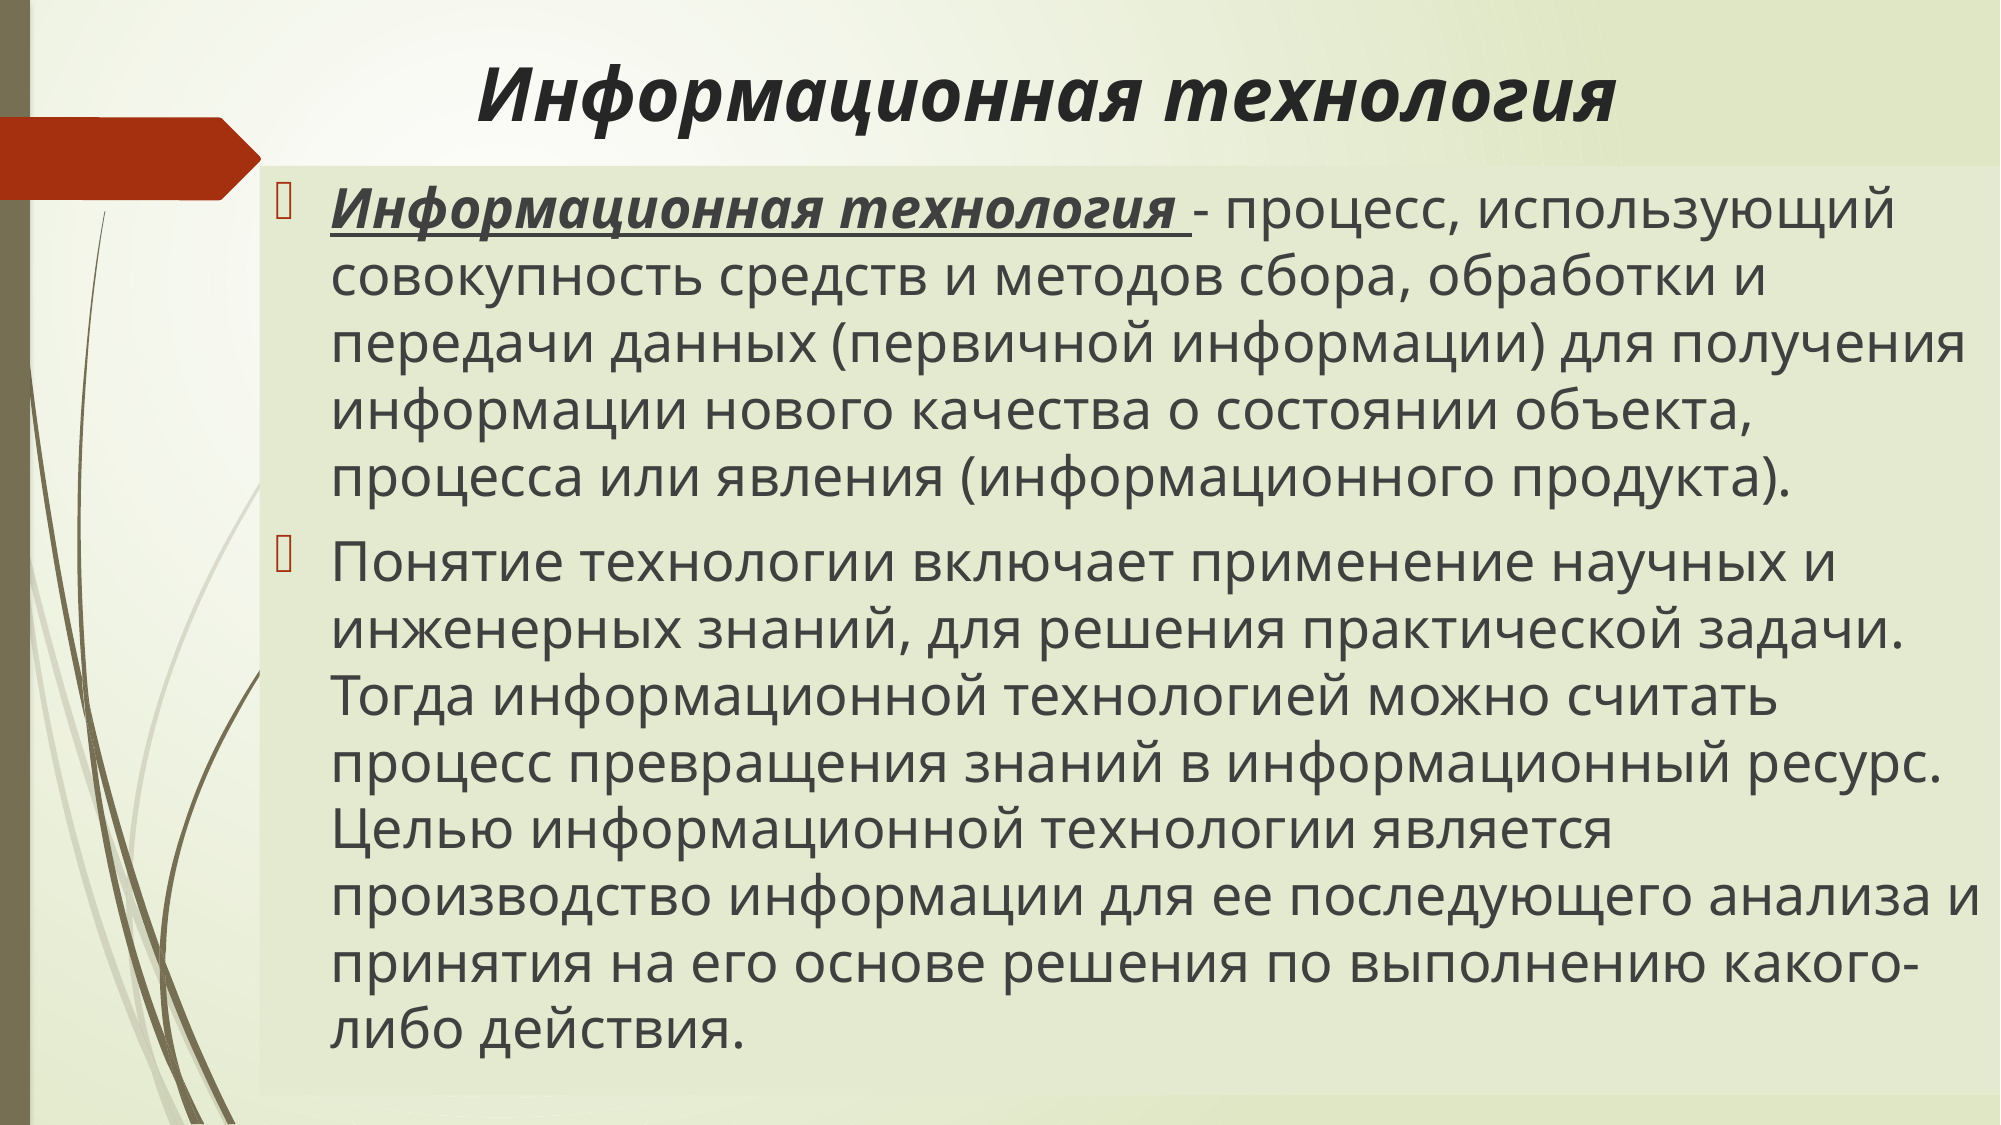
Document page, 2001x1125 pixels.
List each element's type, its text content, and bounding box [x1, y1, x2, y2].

title Информационная технология [461, 38, 1924, 165]
list Информационная технология - процесс, использующий совокупность средств и методов сбора, обработки и передачи данных (первичной информации) для получения информации нового качества о состоянии объекта, процесса или явления (информационного продукта). Понятие технологии включает применение научных и инженерных знаний, для решения практической задачи. Тогда информационной технологией можно считать процесс превращения знаний в информационный ресурс. Целью информационной технологии является производство информации для ее последующего анализа и принятия на его основе решения по выполнению какого-либо действия. [259, 165, 2000, 1096]
